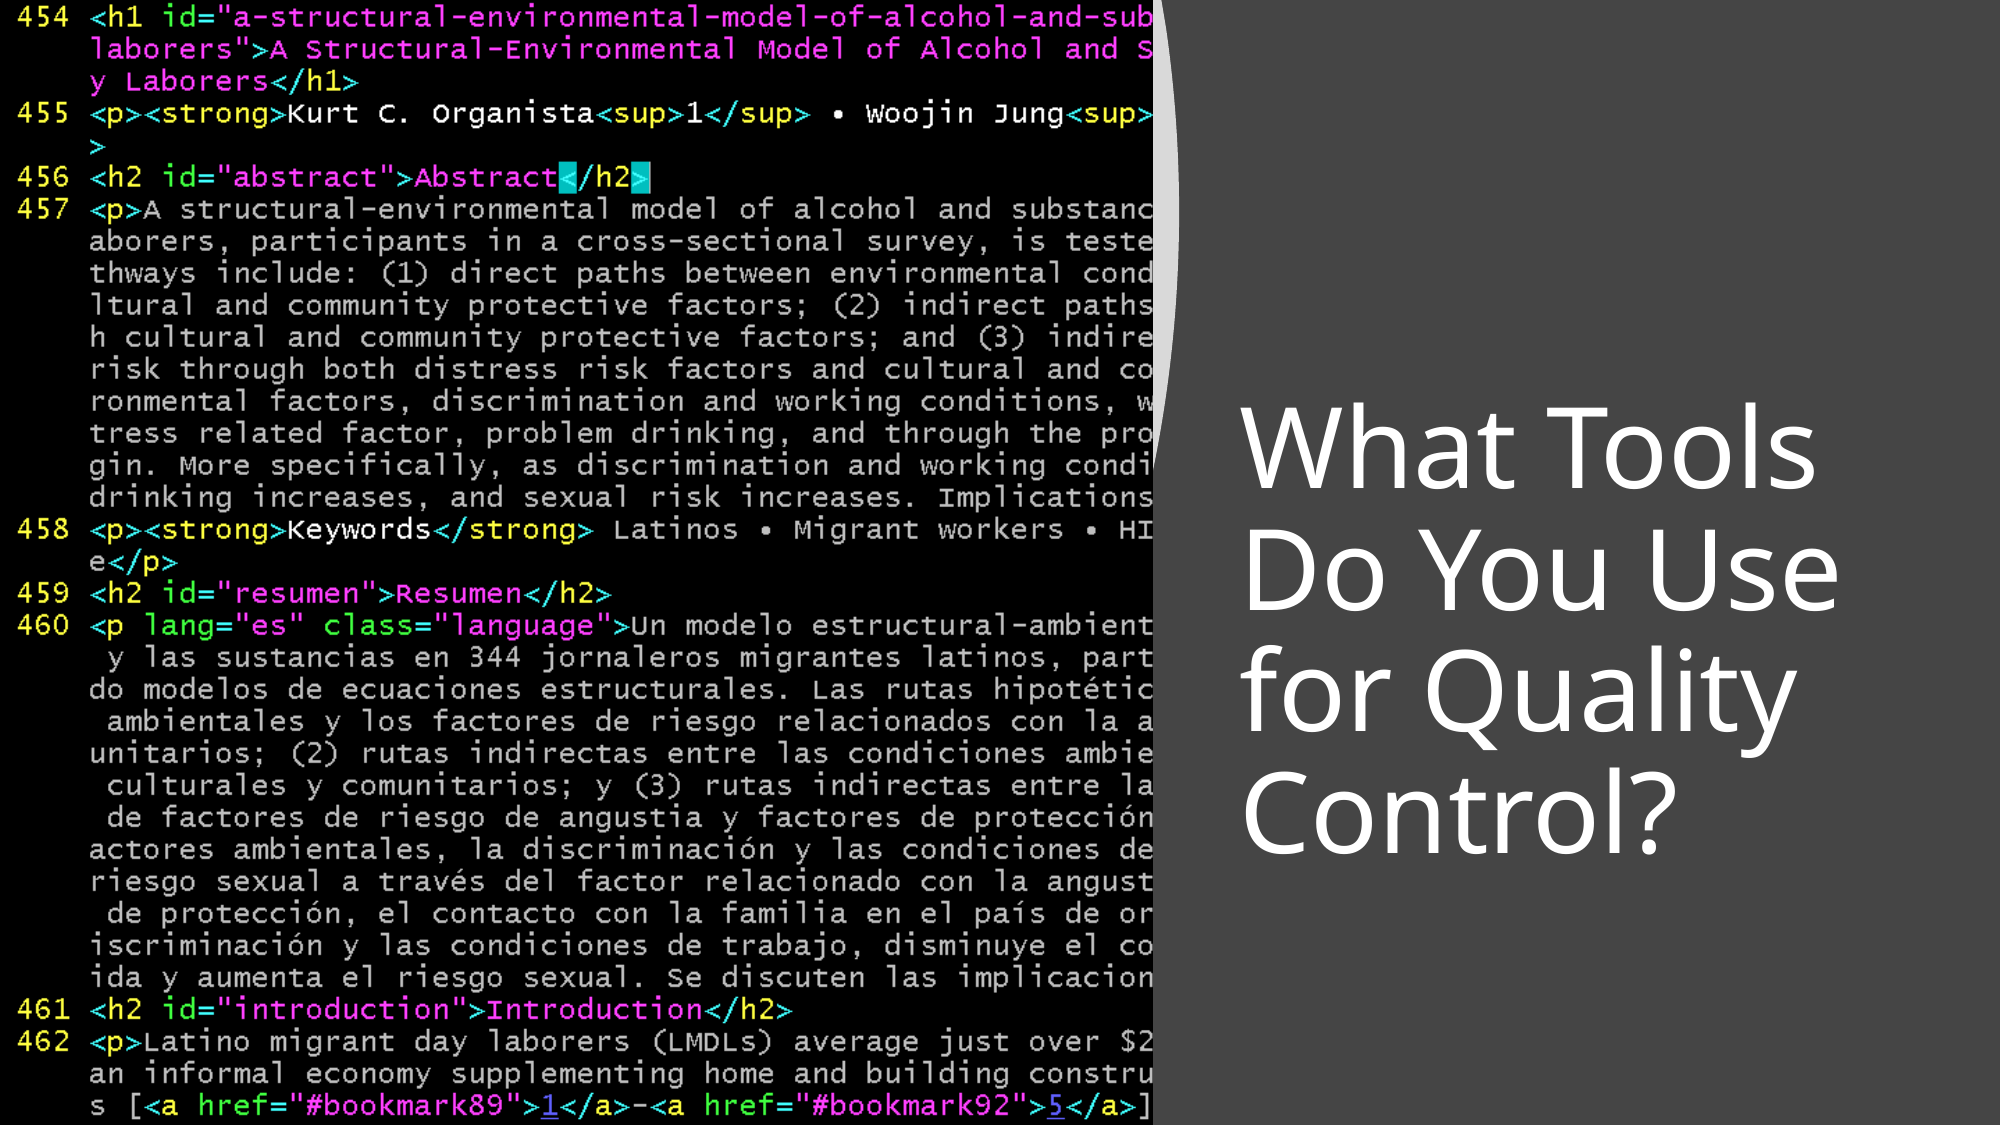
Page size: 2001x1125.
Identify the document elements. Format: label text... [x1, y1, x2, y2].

text_box [1153, 0, 1181, 476]
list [0, 0, 1153, 1125]
title What Tools Do You Use for Quality Control? [1224, 292, 1895, 886]
